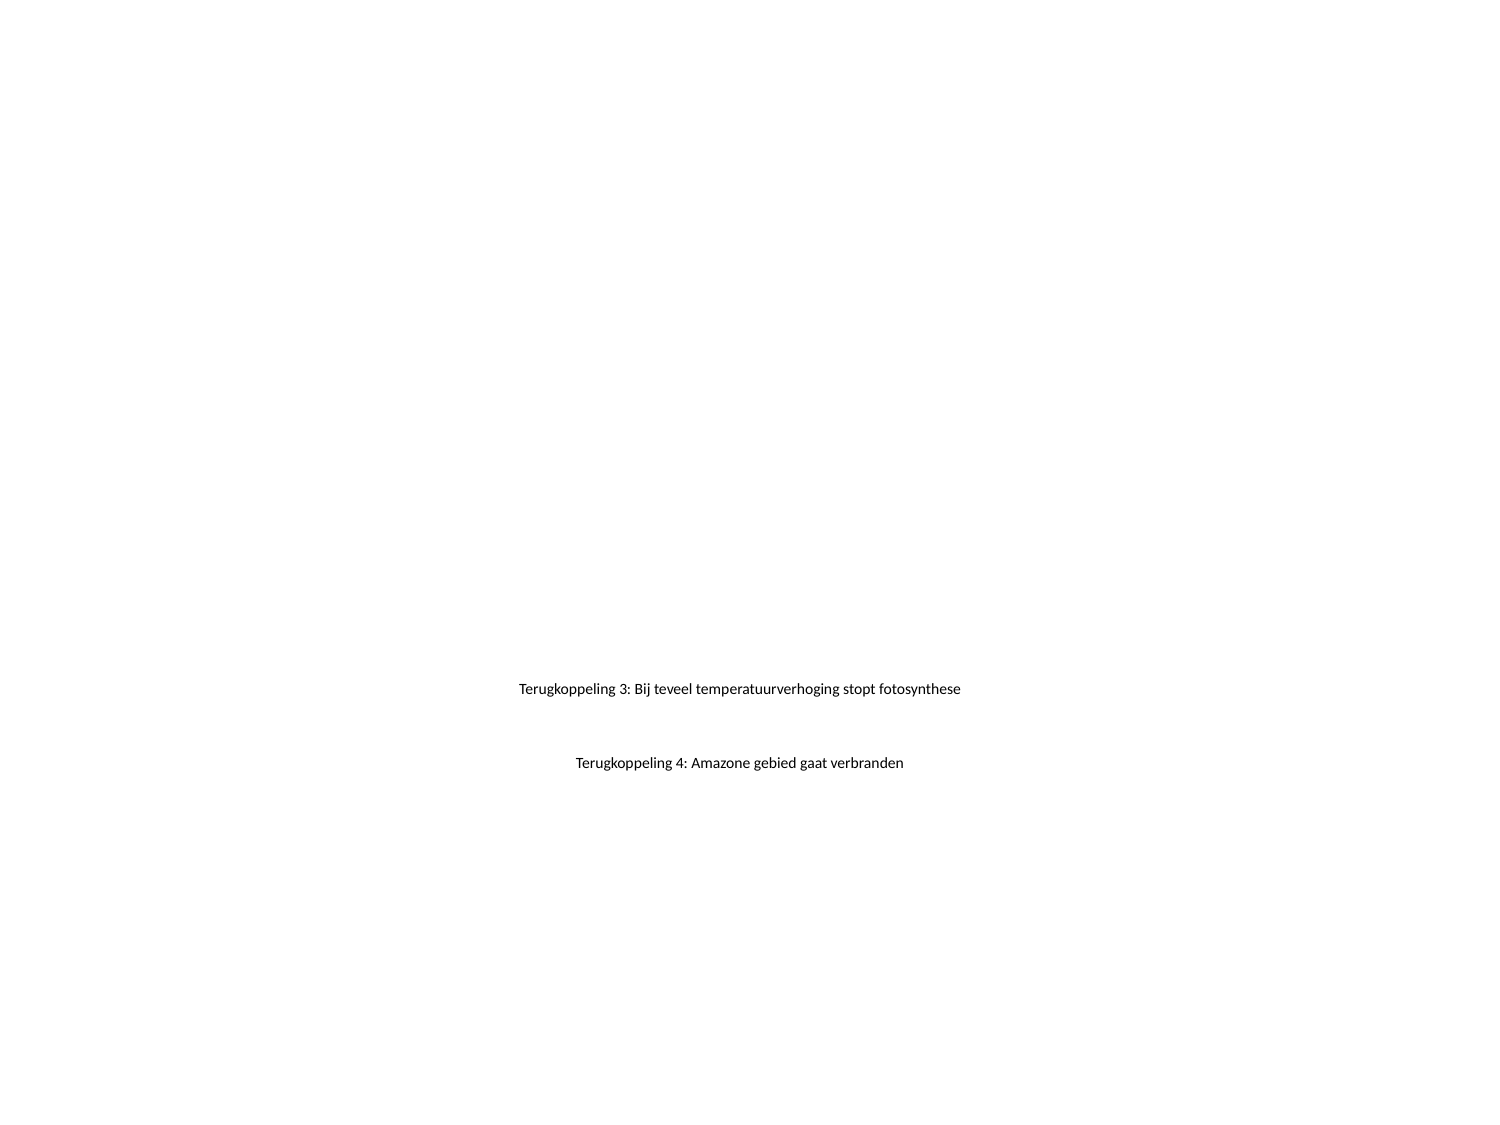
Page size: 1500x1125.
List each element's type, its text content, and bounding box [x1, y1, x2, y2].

title Terugkoppeling 3: Bij teveel temperatuurverhoging stopt fotosynthese Terugkoppeling 4: Amazone gebied gaat verbranden [64, 668, 1415, 857]
